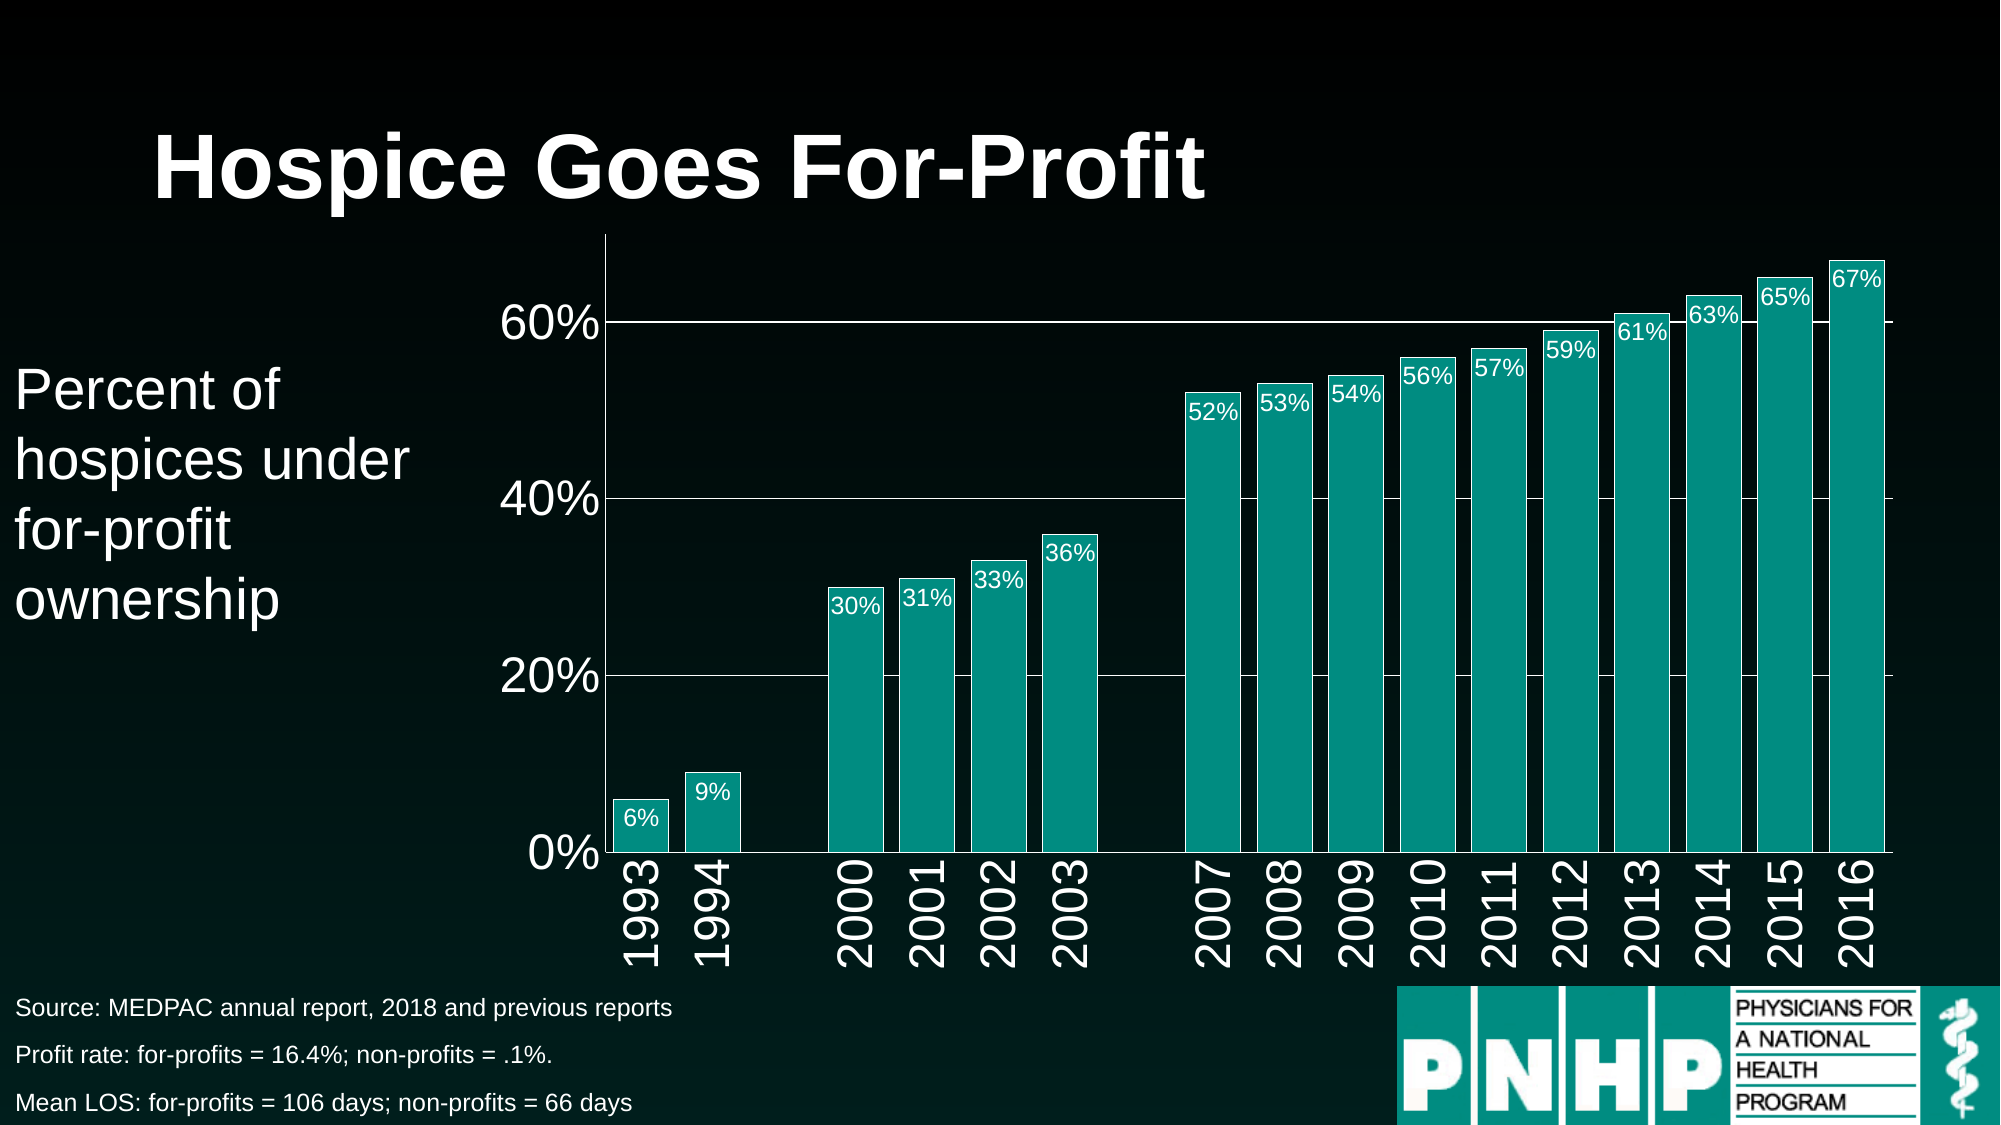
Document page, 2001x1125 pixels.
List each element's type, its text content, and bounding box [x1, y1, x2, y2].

picture [1397, 986, 2000, 1125]
text_box Percent of hospices under for-profit ownership [0, 343, 447, 639]
title Hospice Goes For-Profit [137, 59, 1863, 278]
list Source: MEDPAC annual report, 2018 and previous reports Profit rate: for-profits = 16.4%; non-profits = .1%. Mean LOS: for-profits = 106 days; non-profits = 66 days [0, 986, 1350, 1125]
chart [470, 218, 1922, 986]
